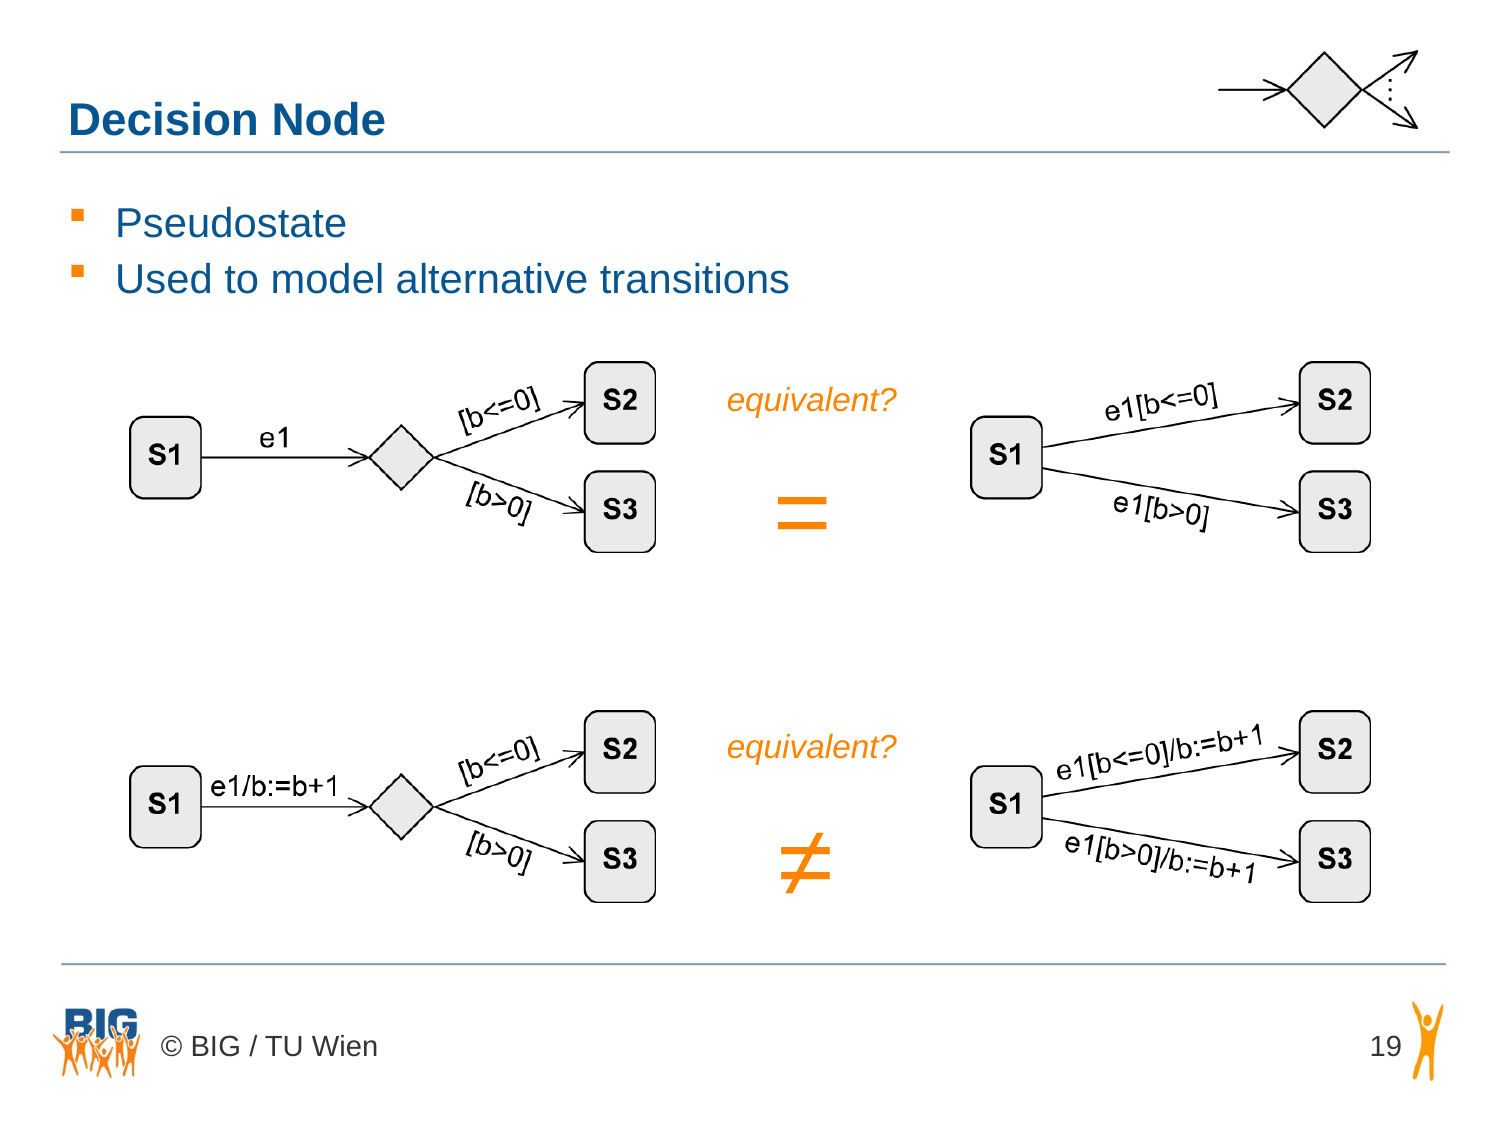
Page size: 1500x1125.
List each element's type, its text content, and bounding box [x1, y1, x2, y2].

picture [128, 710, 656, 903]
text_box ≠ [763, 788, 852, 924]
picture [0, 142, 1500, 163]
picture [128, 360, 656, 553]
text_box equivalent? [712, 370, 917, 426]
slide_number 19 [1241, 1019, 1418, 1095]
text_box equivalent? [712, 717, 917, 773]
picture [970, 710, 1372, 903]
list Pseudostate Used to model alternative transitions [52, 187, 1454, 962]
picture [1400, 991, 1494, 1125]
picture [970, 360, 1372, 553]
picture [6, 1000, 145, 1123]
picture [1217, 49, 1418, 129]
title Decision Node [52, 24, 1454, 153]
picture [0, 954, 1497, 975]
text_box = [758, 438, 857, 574]
